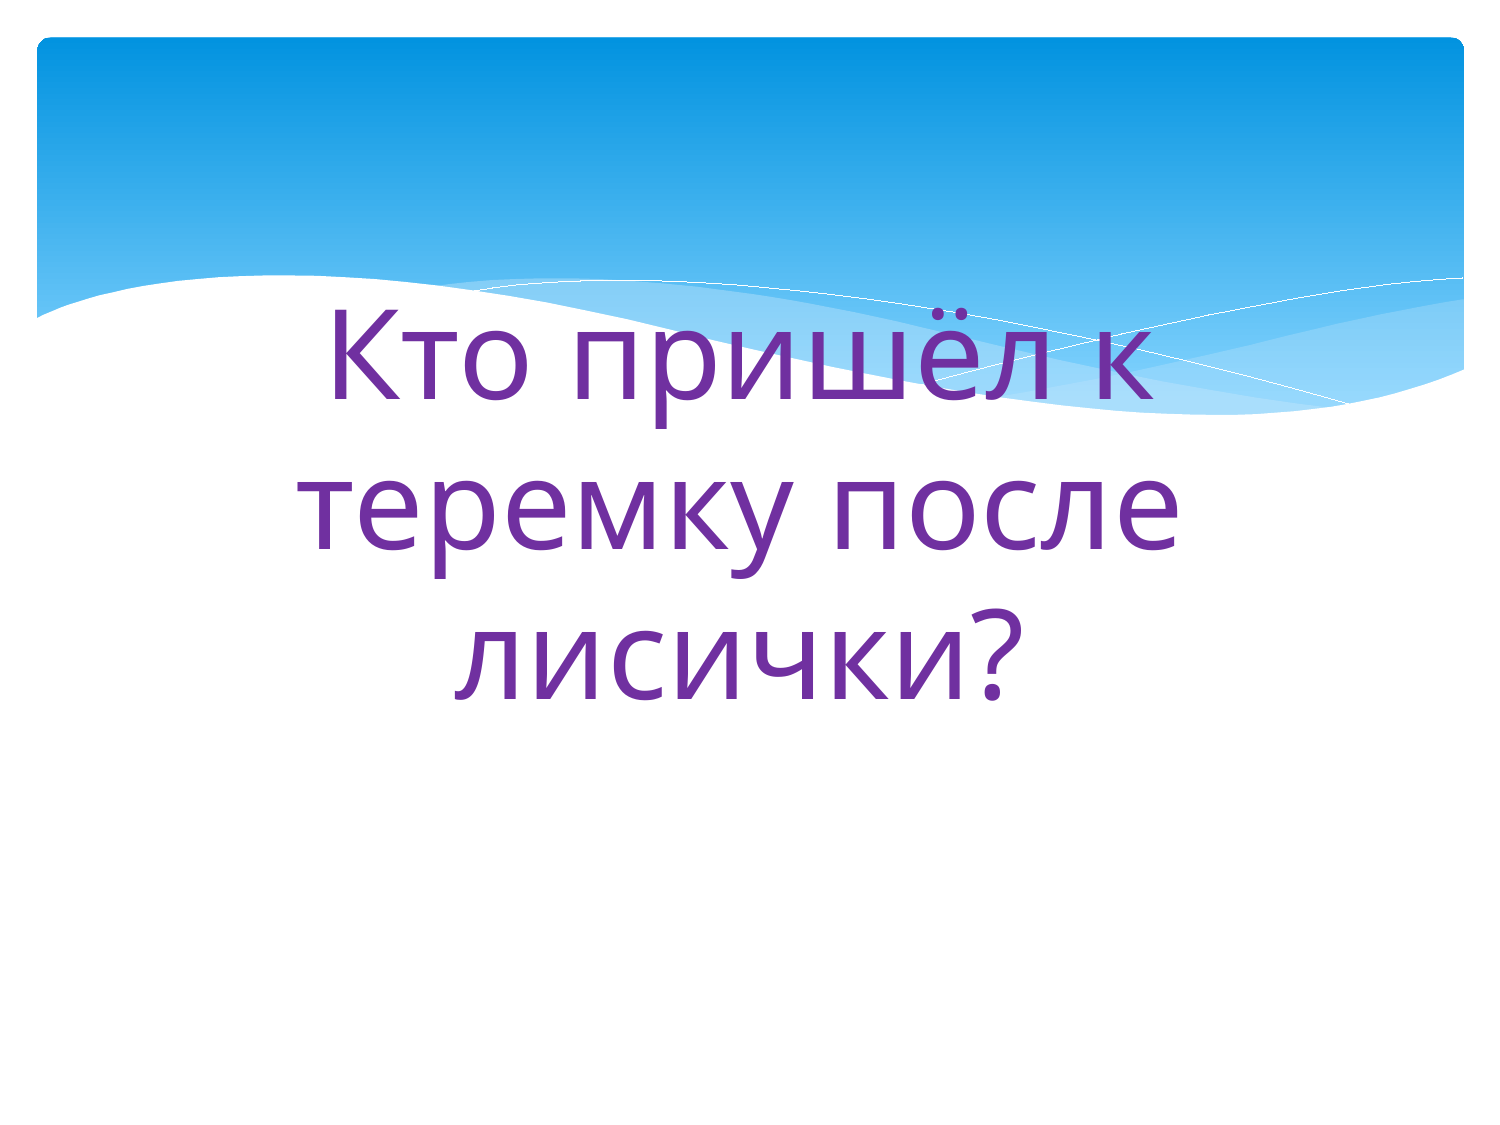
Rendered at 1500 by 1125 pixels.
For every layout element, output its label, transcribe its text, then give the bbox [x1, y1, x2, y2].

title Кто пришёл к теремку после лисички? [64, 397, 1415, 603]
